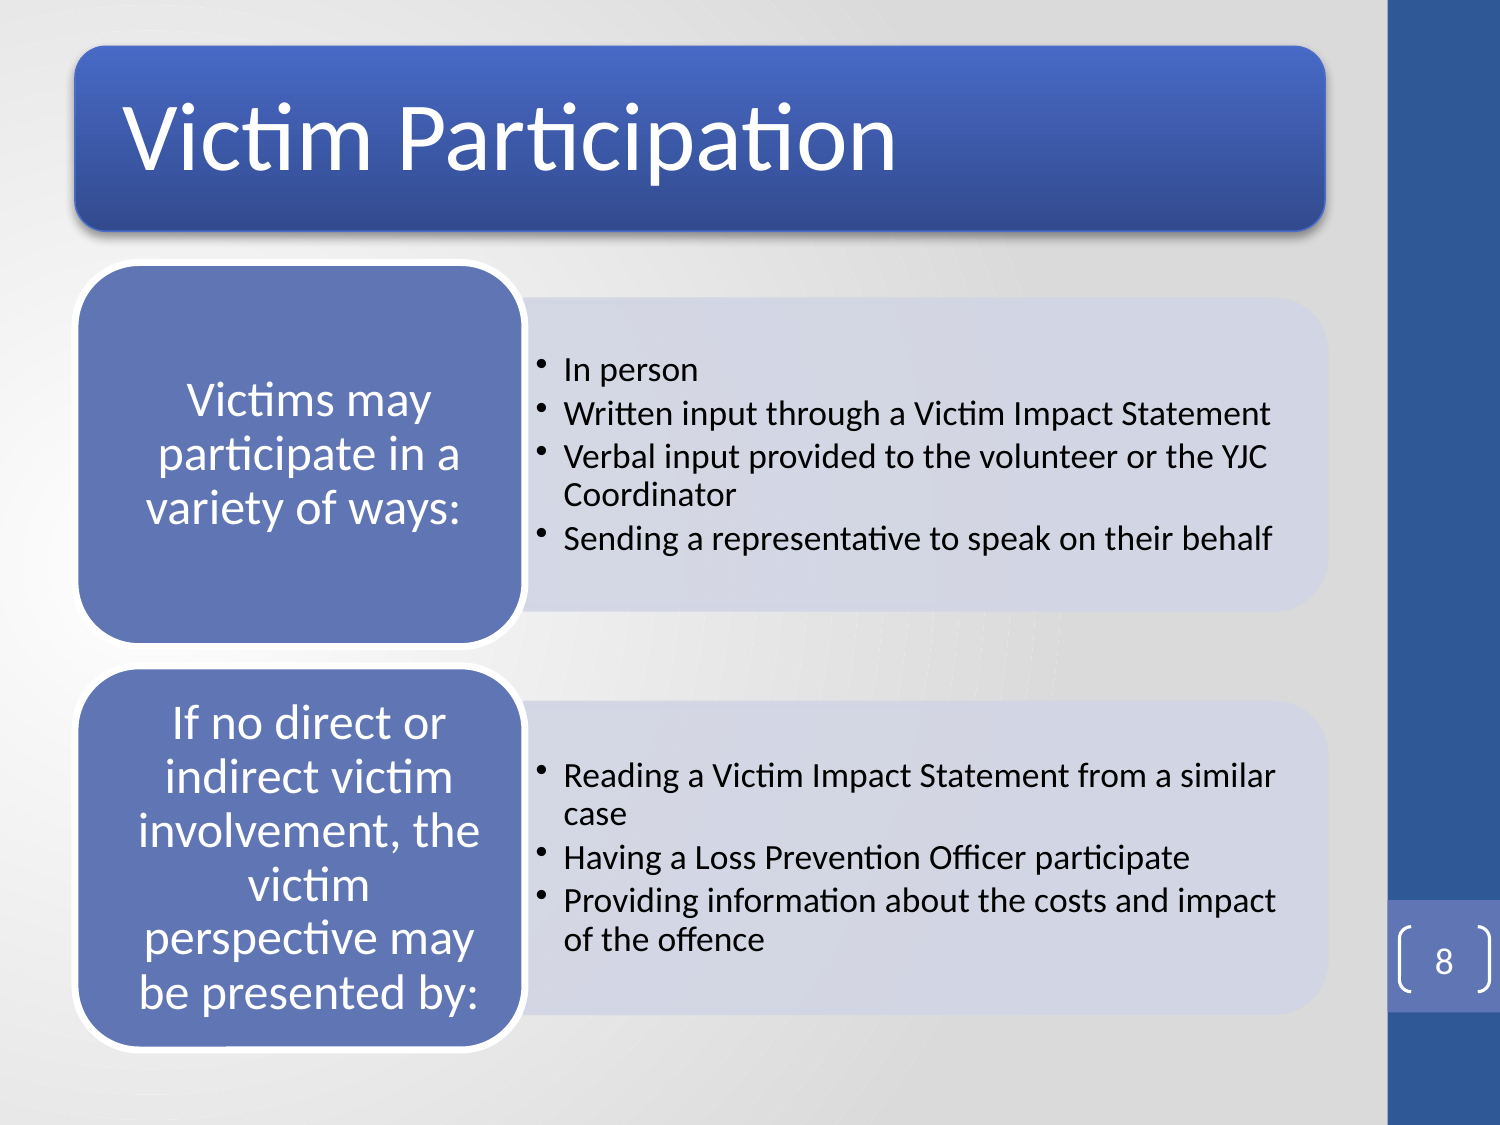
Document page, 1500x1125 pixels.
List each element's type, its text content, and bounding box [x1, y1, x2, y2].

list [74, 262, 1326, 1051]
slide_number 8 [1397, 925, 1492, 994]
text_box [74, 44, 1326, 233]
